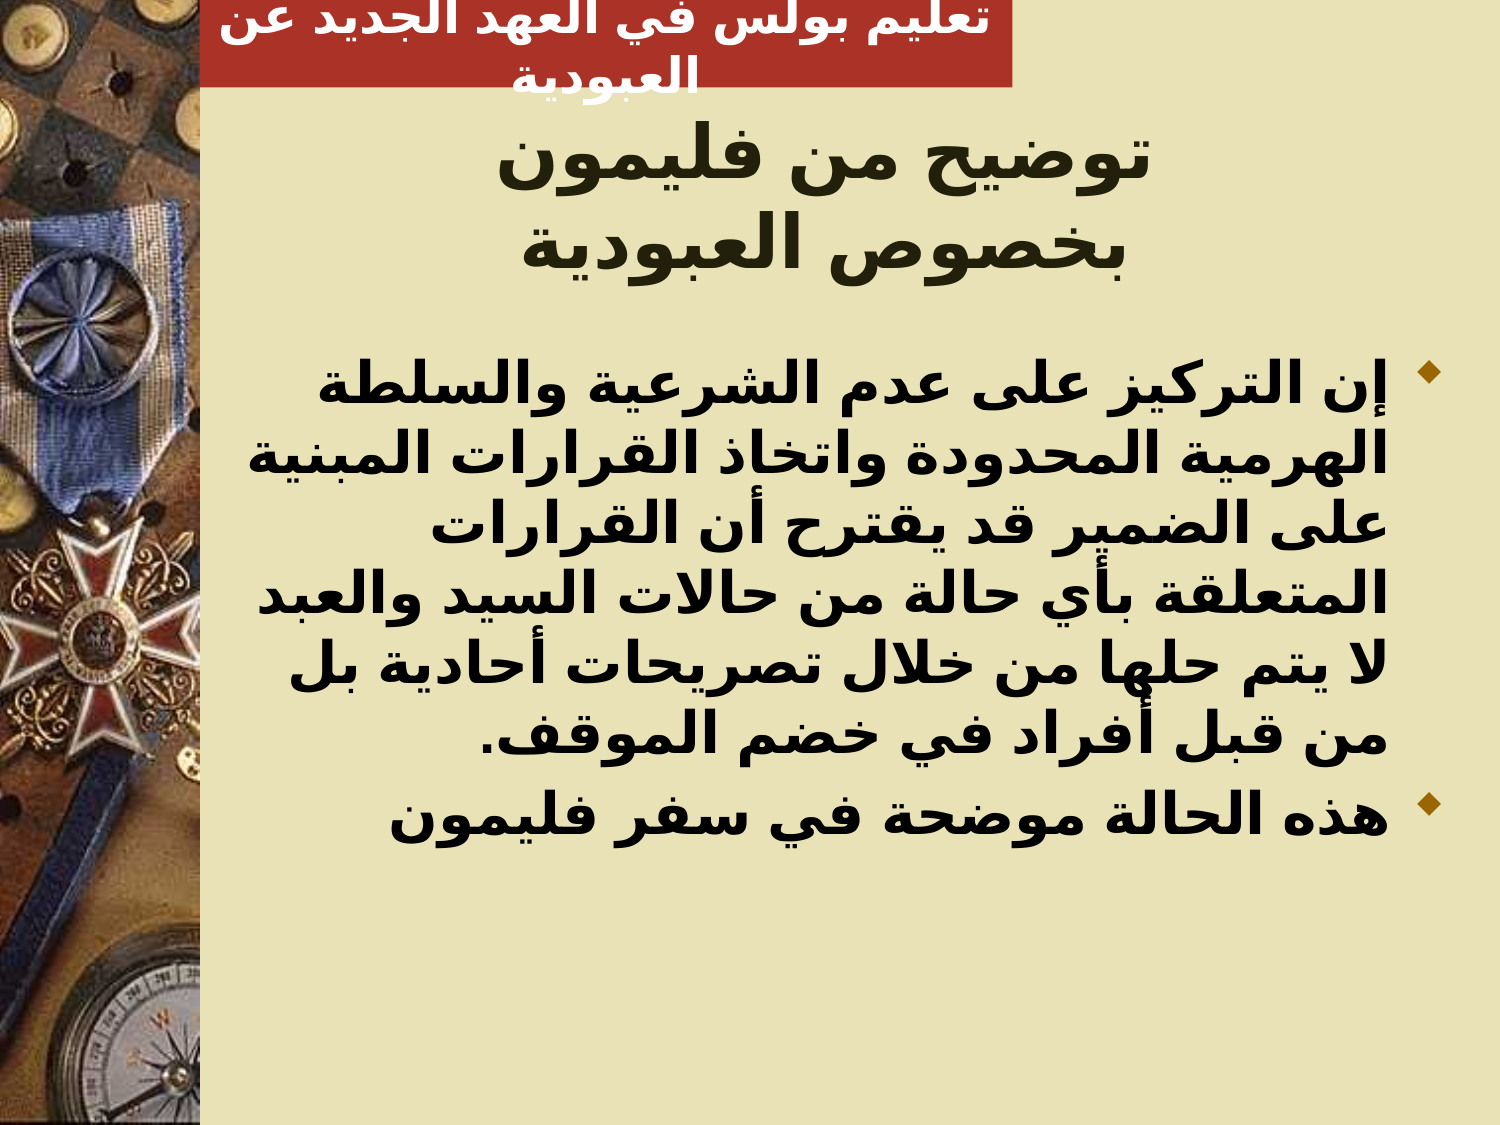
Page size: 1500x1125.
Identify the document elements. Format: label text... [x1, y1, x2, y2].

text_box تعليم بولس في العهد الجديد عن العبودية [199, 0, 1013, 88]
picture [0, 0, 200, 1125]
title توضيح من فليمون بخصوص العبودية [275, 99, 1375, 288]
text_box إن التركيز على عدم الشرعية والسلطة الهرمية المحدودة واتخاذ القرارات المبنية على الضمير قد يقترح أن القرارات المتعلقة بأي حالة من حالات السيد والعبد لا يتم حلها من خلال تصريحات أحادية بل من قبل أفراد في خضم الموقف. هذه الحالة موضحة في سفر فليمون [212, 337, 1463, 1013]
